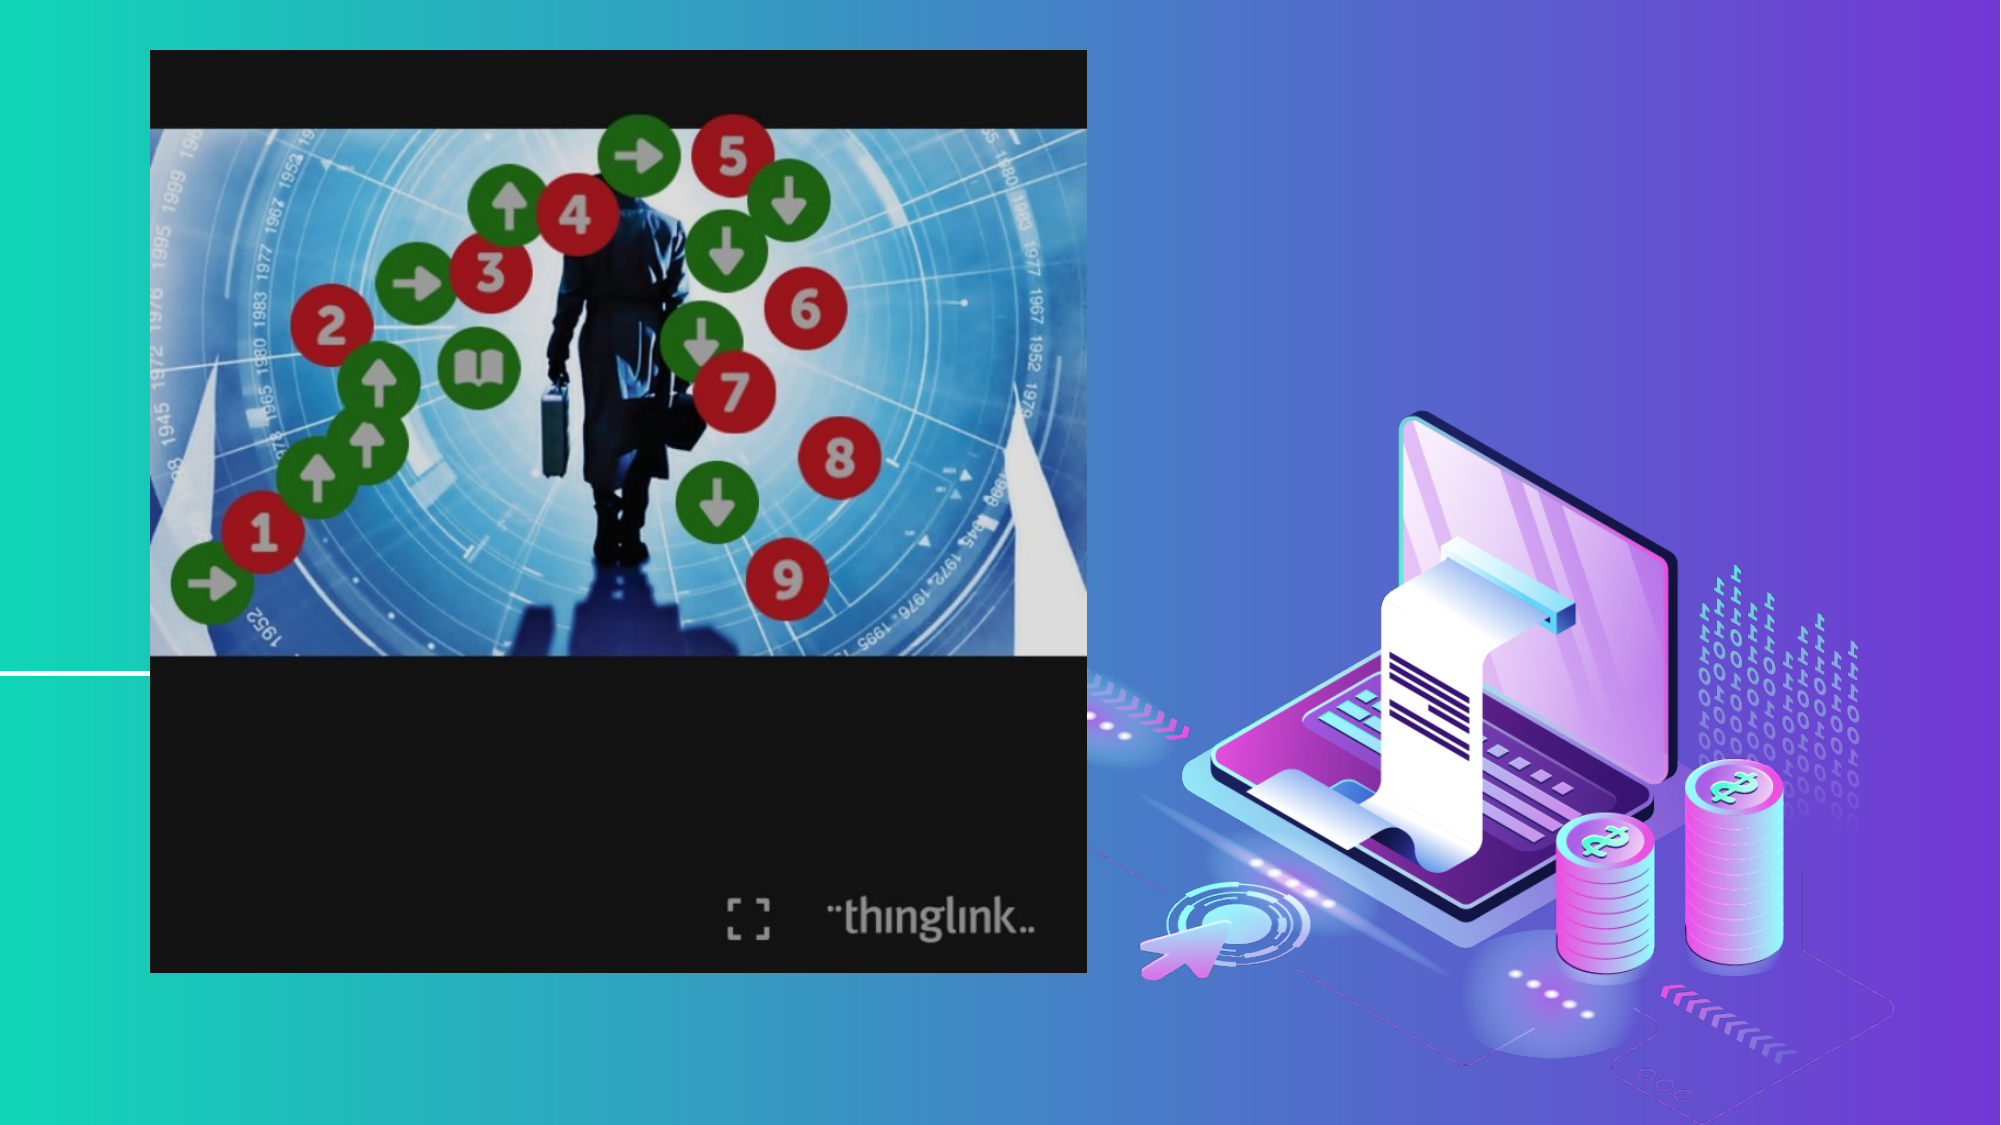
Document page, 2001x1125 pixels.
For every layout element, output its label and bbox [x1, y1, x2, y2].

picture [124, 50, 1894, 1125]
